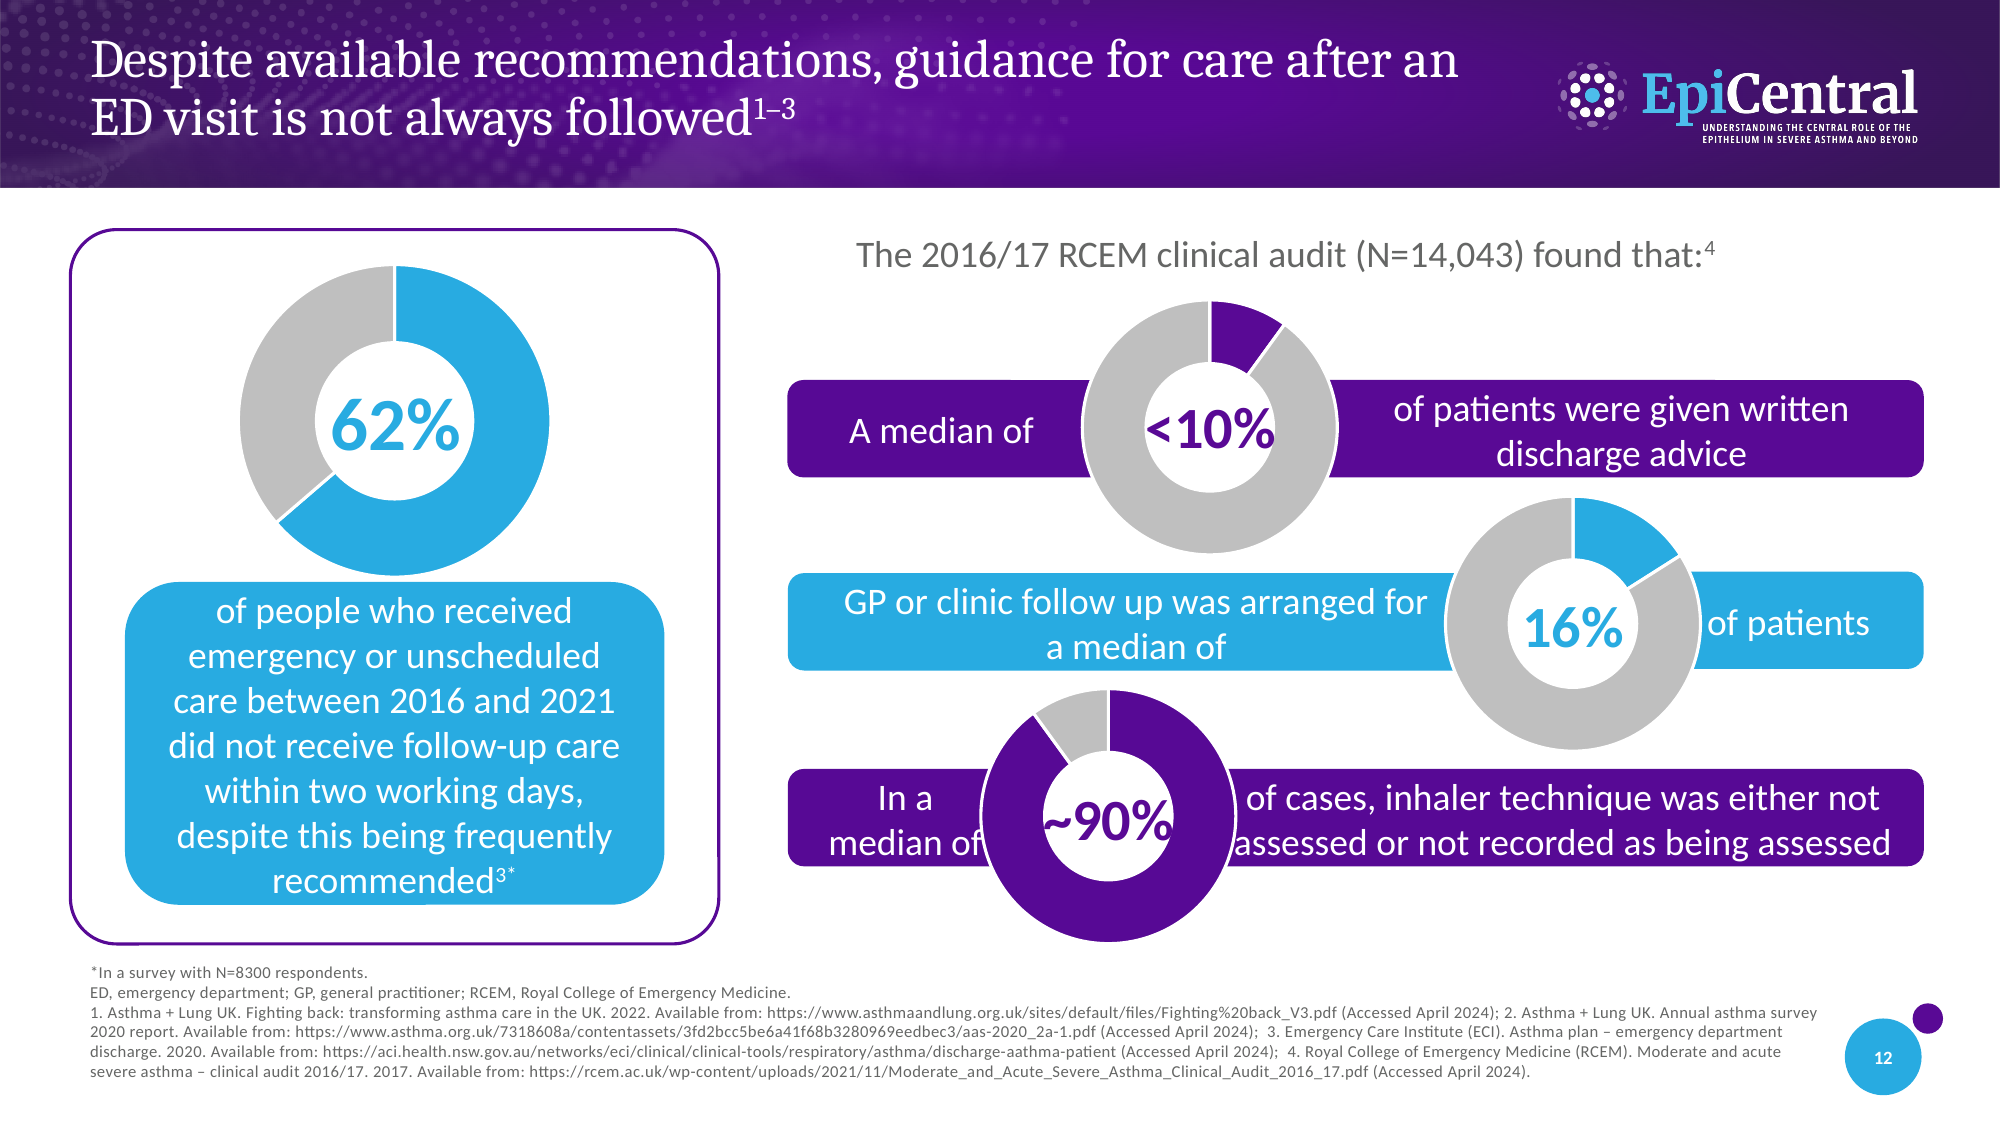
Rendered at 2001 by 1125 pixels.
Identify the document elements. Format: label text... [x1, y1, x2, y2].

title Despite available recommendations, guidance for care after an ED visit is not always followed1–3 [89, 29, 1508, 148]
picture [0, 0, 2000, 188]
text_box of patients [1706, 571, 1924, 669]
footer *In a survey with N=8300 respondents. ED, emergency department; GP, general practitioner; RCEM, Royal College of Emergency Medicine. 1. Asthma + Lung UK. Fighting back: transforming asthma care in the UK. 2022. Available from: https://www.asthmaandlung.org.uk/sites/default/files/Fighting%20back_V3.pdf (Accessed April 2024); 2. Asthma + Lung UK. Annual asthma survey 2020 report. Available from: https://www.asthma.org.uk/7318608a/contentassets/3fd2bcc5be6a41f68b3280969eedbec3/aas-2020_2a-1.pdf (Accessed April 2024); 3. Emergency Care Institute (ECI). Asthma plan – emergency department discharge. 2020. Available from: https://aci.health.nsw.gov.au/networks/eci/clinical/clinical-tools/respiratory/asthma/discharge-aathma-patient (Accessed April 2024); 4. Royal College of Emergency Medicine (RCEM). Moderate and acute severe asthma – clinical audit 2016/17. 2017. Available from: https://rcem.ac.uk/wp-content/uploads/2021/11/Moderate_and_Acute_Severe_Asthma_Clinical_Audit_2016_17.pdf (Accessed April 2024). [89, 1034, 1833, 1082]
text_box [1440, 490, 1706, 757]
text_box GP or clinic follow up was arranged for a median of [787, 573, 1440, 671]
text_box of people who received emergency or unscheduled care between 2016 and 2021 did not receive follow-up care within two working days, despite this being frequently recommended3* [124, 581, 665, 905]
text_box [70, 229, 719, 944]
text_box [1076, 294, 1343, 561]
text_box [227, 258, 562, 584]
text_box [936, 683, 1281, 949]
text_box of patients were given written discharge advice [1343, 379, 1924, 478]
text_box A median of [787, 379, 1076, 478]
text_box In a median of [787, 768, 936, 867]
text_box of cases, inhaler technique was either not assessed or not recorded as being assessed [1281, 768, 1924, 867]
slide_number 12 [1847, 1038, 1919, 1076]
text_box The 2016/17 RCEM clinical audit (N=14,043) found that:4 [855, 229, 1924, 285]
